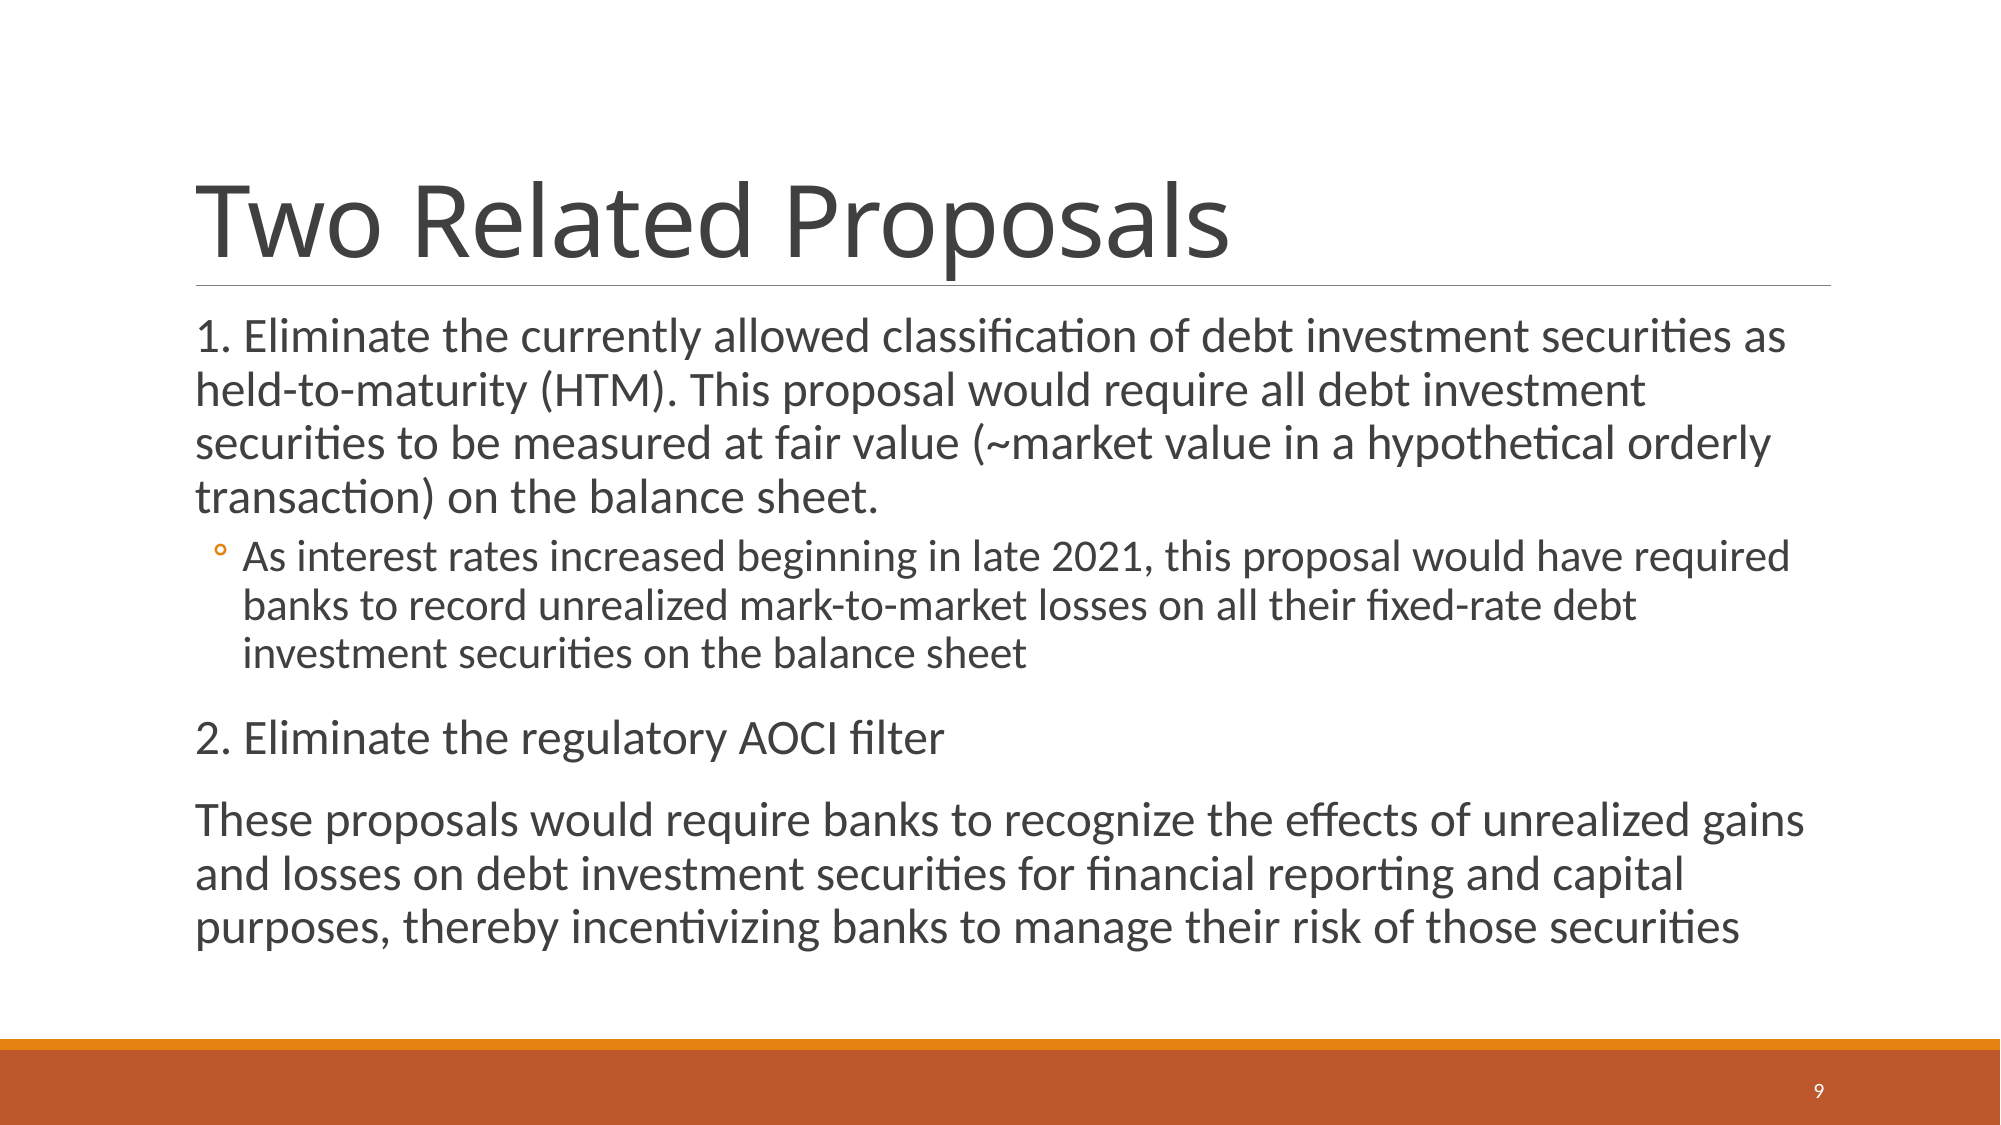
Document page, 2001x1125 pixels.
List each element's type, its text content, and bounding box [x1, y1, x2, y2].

slide_number 9 [1624, 1059, 1840, 1120]
list 1. Eliminate the currently allowed classification of debt investment securities as held-to-maturity (HTM). This proposal would require all debt investment securities to be measured at fair value (~market value in a hypothetical orderly transaction) on the balance sheet. As interest rates increased beginning in late 2021, this proposal would have required banks to record unrealized mark-to-market losses on all their fixed-rate debt investment securities on the balance sheet 2. Eliminate the regulatory AOCI filter These proposals would require banks to recognize the effects of unrealized gains and losses on debt investment securities for financial reporting and capital purposes, thereby incentivizing banks to manage their risk of those securities [180, 302, 1830, 963]
title Two Related Proposals [180, 47, 1830, 285]
